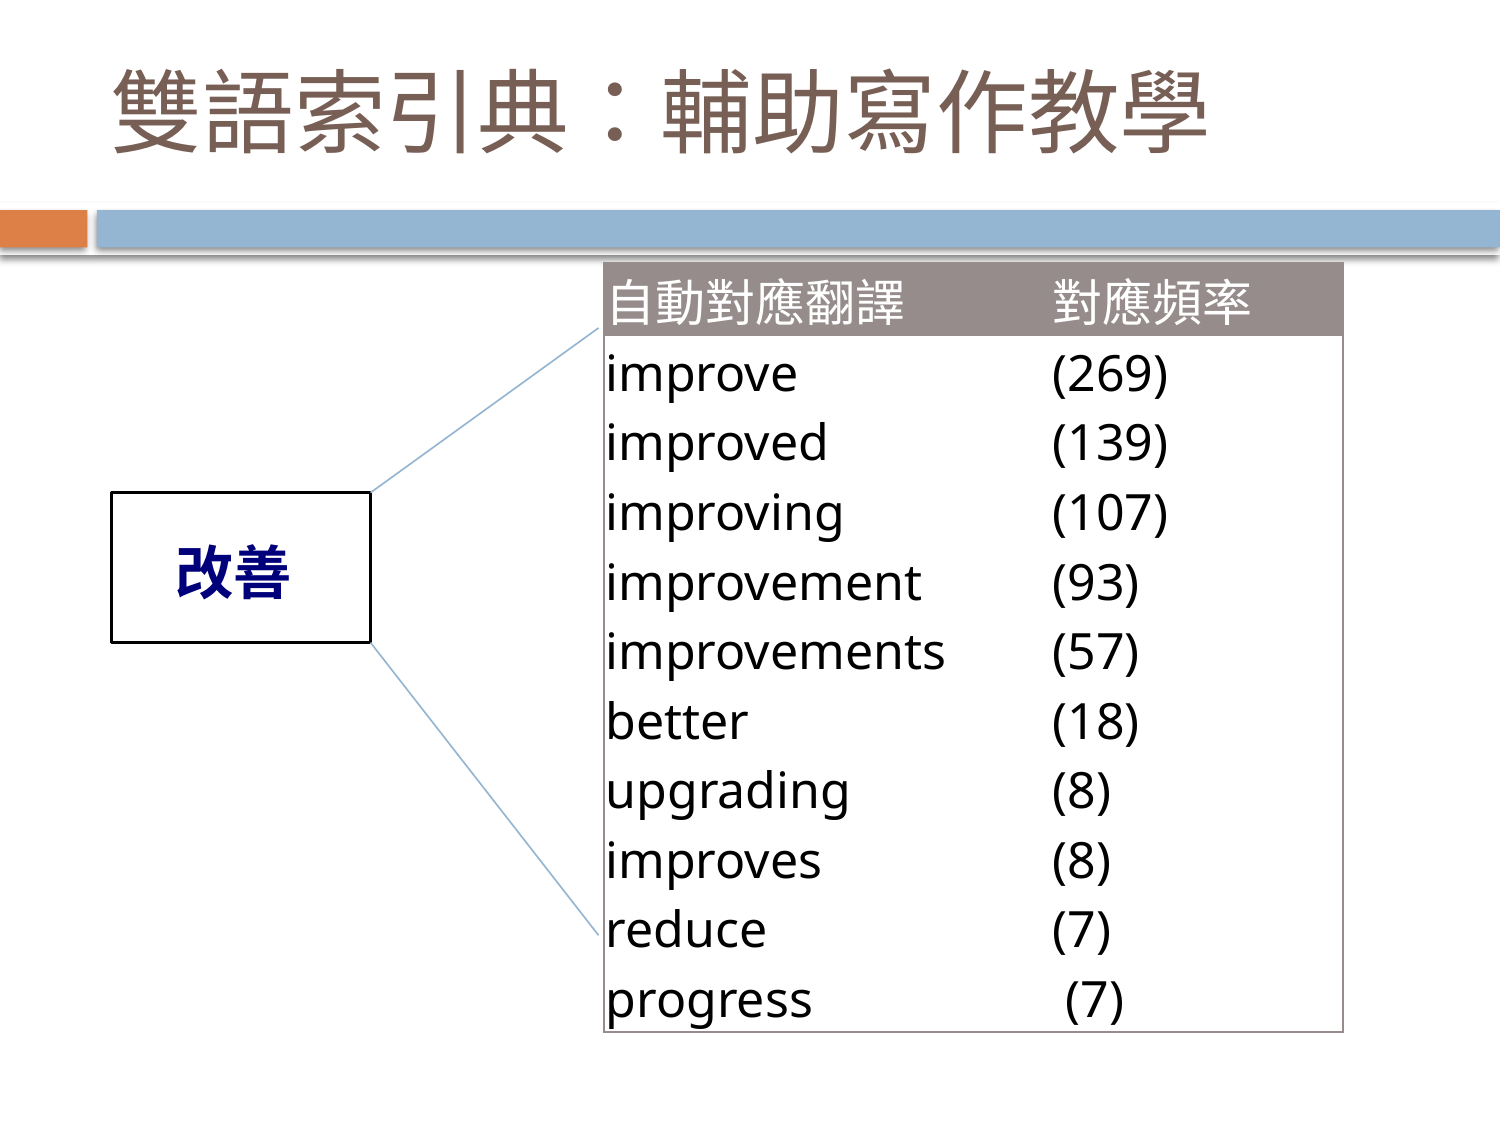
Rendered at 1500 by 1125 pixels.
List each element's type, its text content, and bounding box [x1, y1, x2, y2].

table_cell (7) [1051, 963, 1342, 1031]
table_cell improve [605, 336, 1051, 406]
table_cell better [605, 684, 1051, 754]
table_cell (93) [1051, 545, 1342, 615]
text_box 改善 [110, 491, 372, 644]
table_header 自動對應翻譯 [605, 264, 1051, 336]
table_cell (8) [1051, 823, 1342, 893]
table_cell improving [605, 476, 1051, 545]
table_cell upgrading [605, 754, 1051, 823]
table_cell (269) [1051, 336, 1342, 406]
table_cell (7) [1051, 893, 1342, 963]
table_cell improved [605, 406, 1051, 476]
table_cell (18) [1051, 684, 1342, 754]
table_cell (107) [1051, 476, 1342, 545]
table_cell (8) [1051, 754, 1342, 823]
table_cell (139) [1051, 406, 1342, 476]
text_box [370, 327, 599, 493]
table_header 對應頻率 [1051, 264, 1342, 336]
table_cell improves [605, 823, 1051, 893]
table_cell progress [605, 963, 1051, 1031]
title 雙語索引典：輔助寫作教學 [95, 26, 1390, 195]
table_cell (57) [1051, 615, 1342, 684]
table_cell reduce [605, 893, 1051, 963]
table_cell improvement [605, 545, 1051, 615]
list [103, 200, 1397, 1045]
table_cell improvements [605, 615, 1051, 684]
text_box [370, 642, 599, 936]
